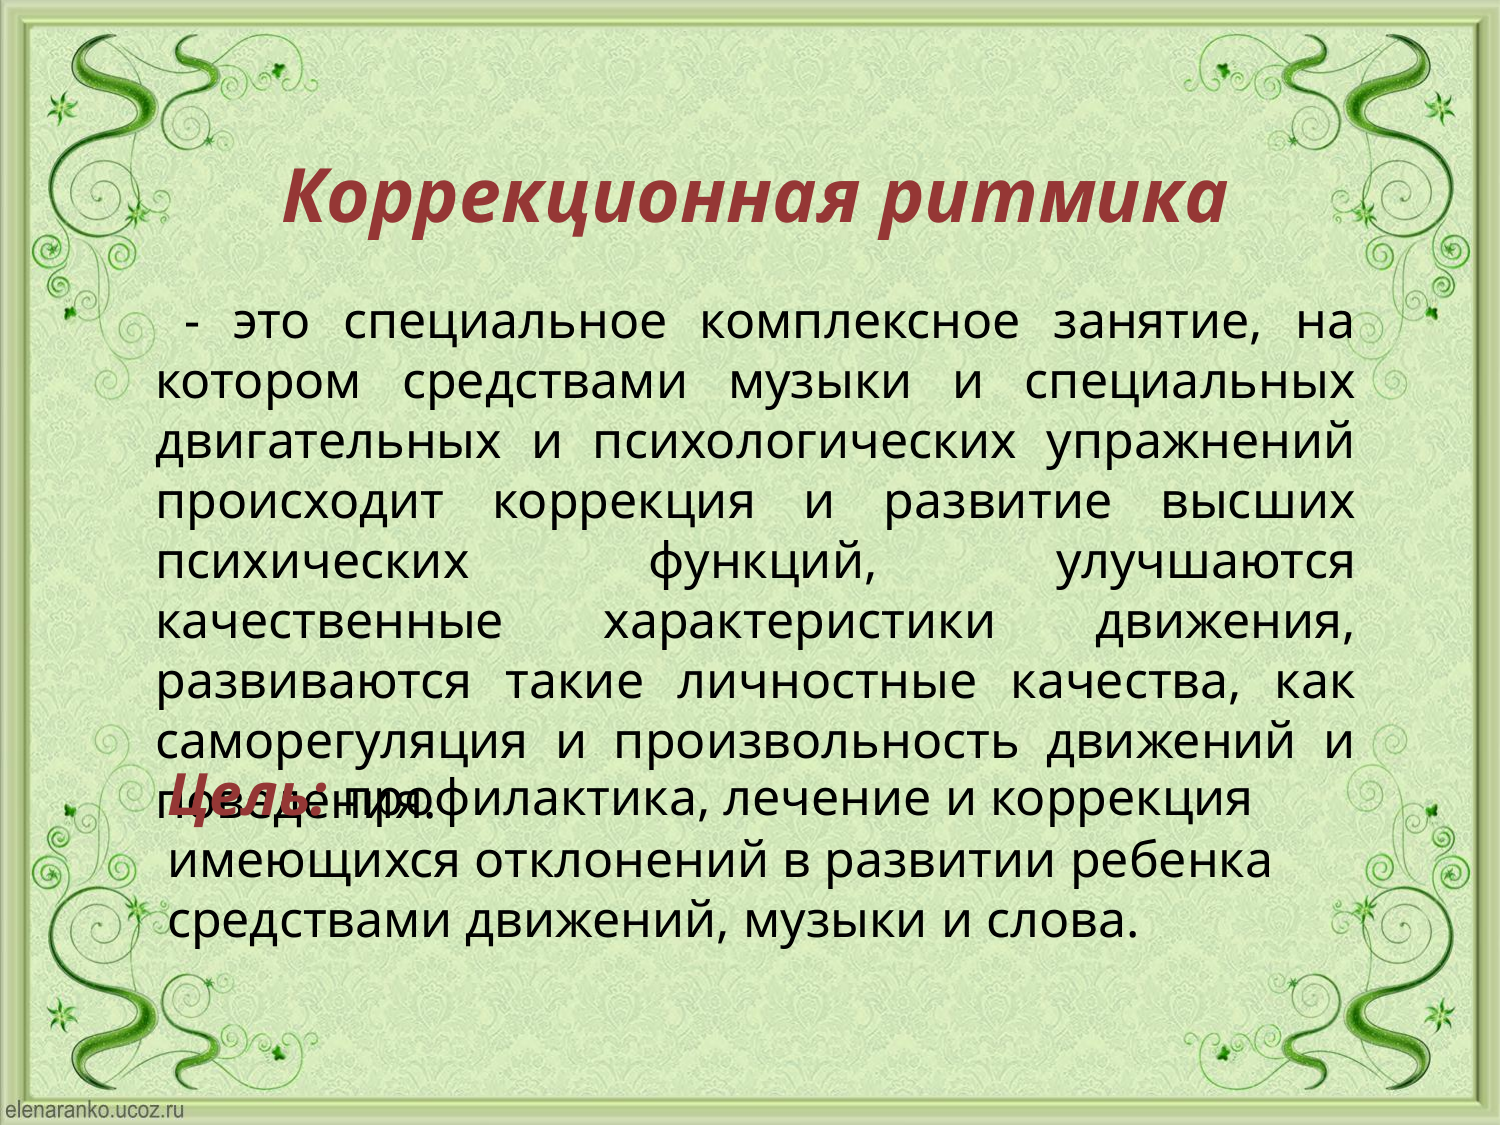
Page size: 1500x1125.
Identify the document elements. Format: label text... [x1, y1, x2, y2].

picture [0, 0, 1500, 1125]
text_box Коррекционная ритмика - это специальное комплексное занятие, на котором средствами музыки и специальных двигательных и психологических упражнений происходит коррекция и развитие высших психических функций, улучшаются качественные характеристики движения, развиваются такие личностные качества, как саморегуляция и произвольность движений и поведения. [140, 140, 1371, 836]
text_box Цель: профилактика, лечение и коррекция имеющихся отклонений в развитии ребенка средствами движений, музыки и слова. [152, 750, 1395, 1015]
